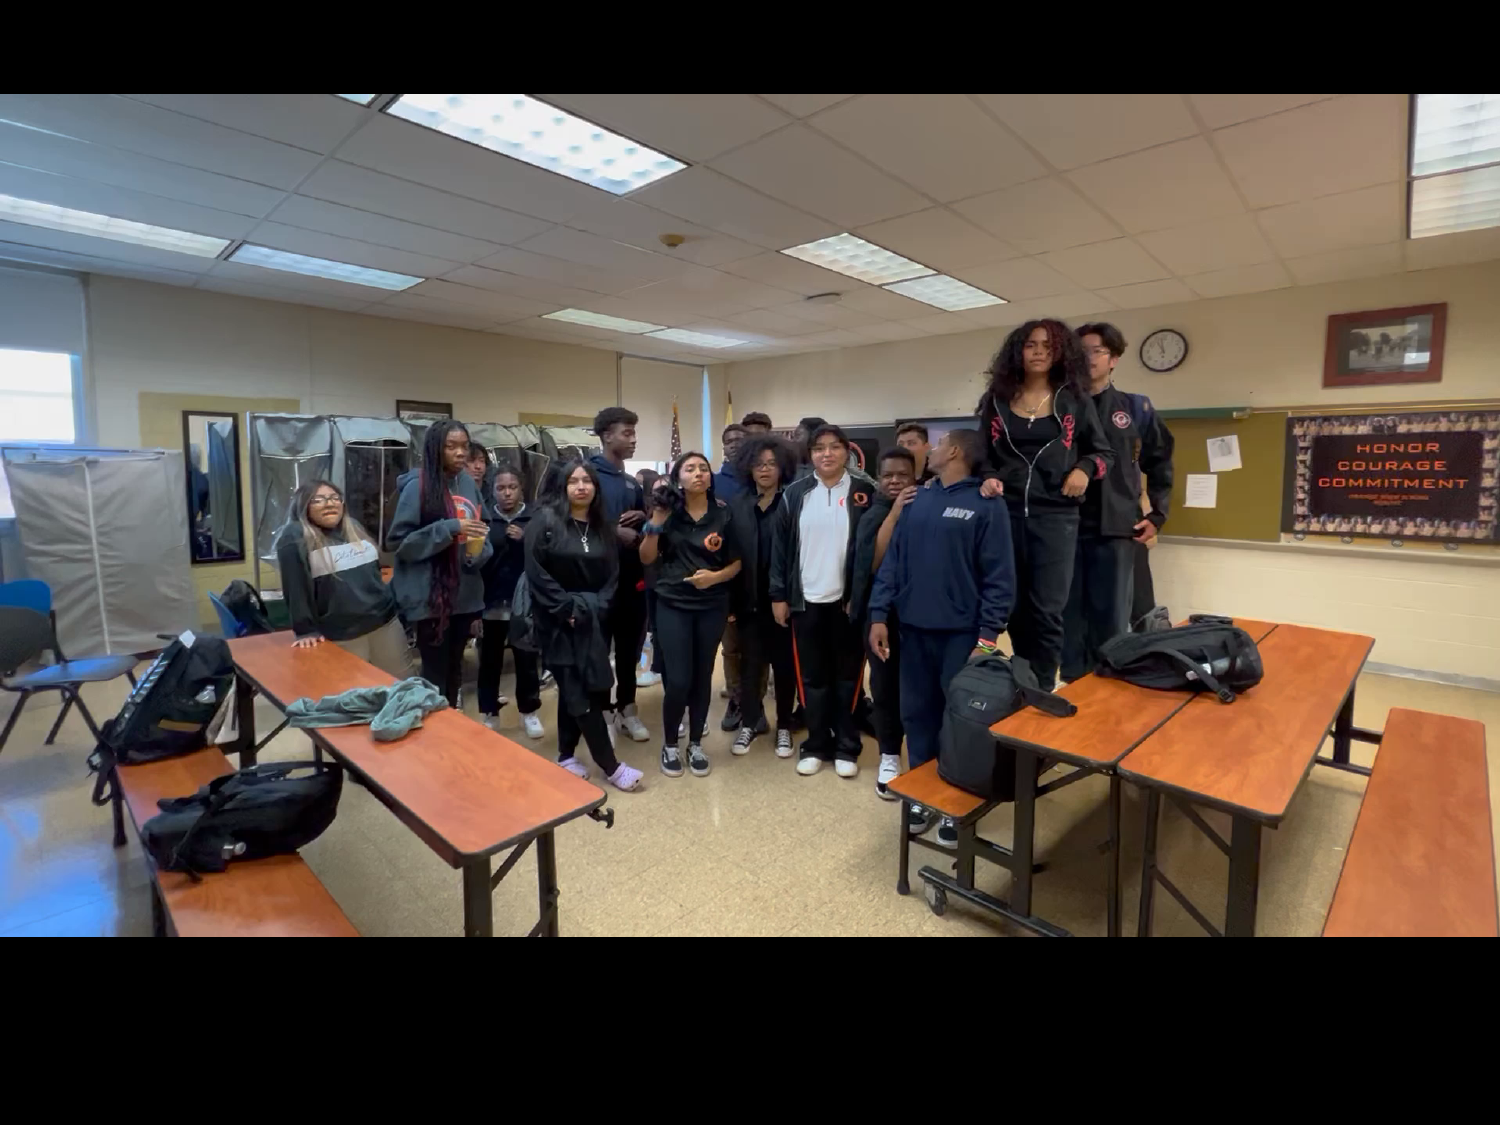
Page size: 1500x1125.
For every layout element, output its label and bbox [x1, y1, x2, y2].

text_box [0, 93, 1500, 938]
